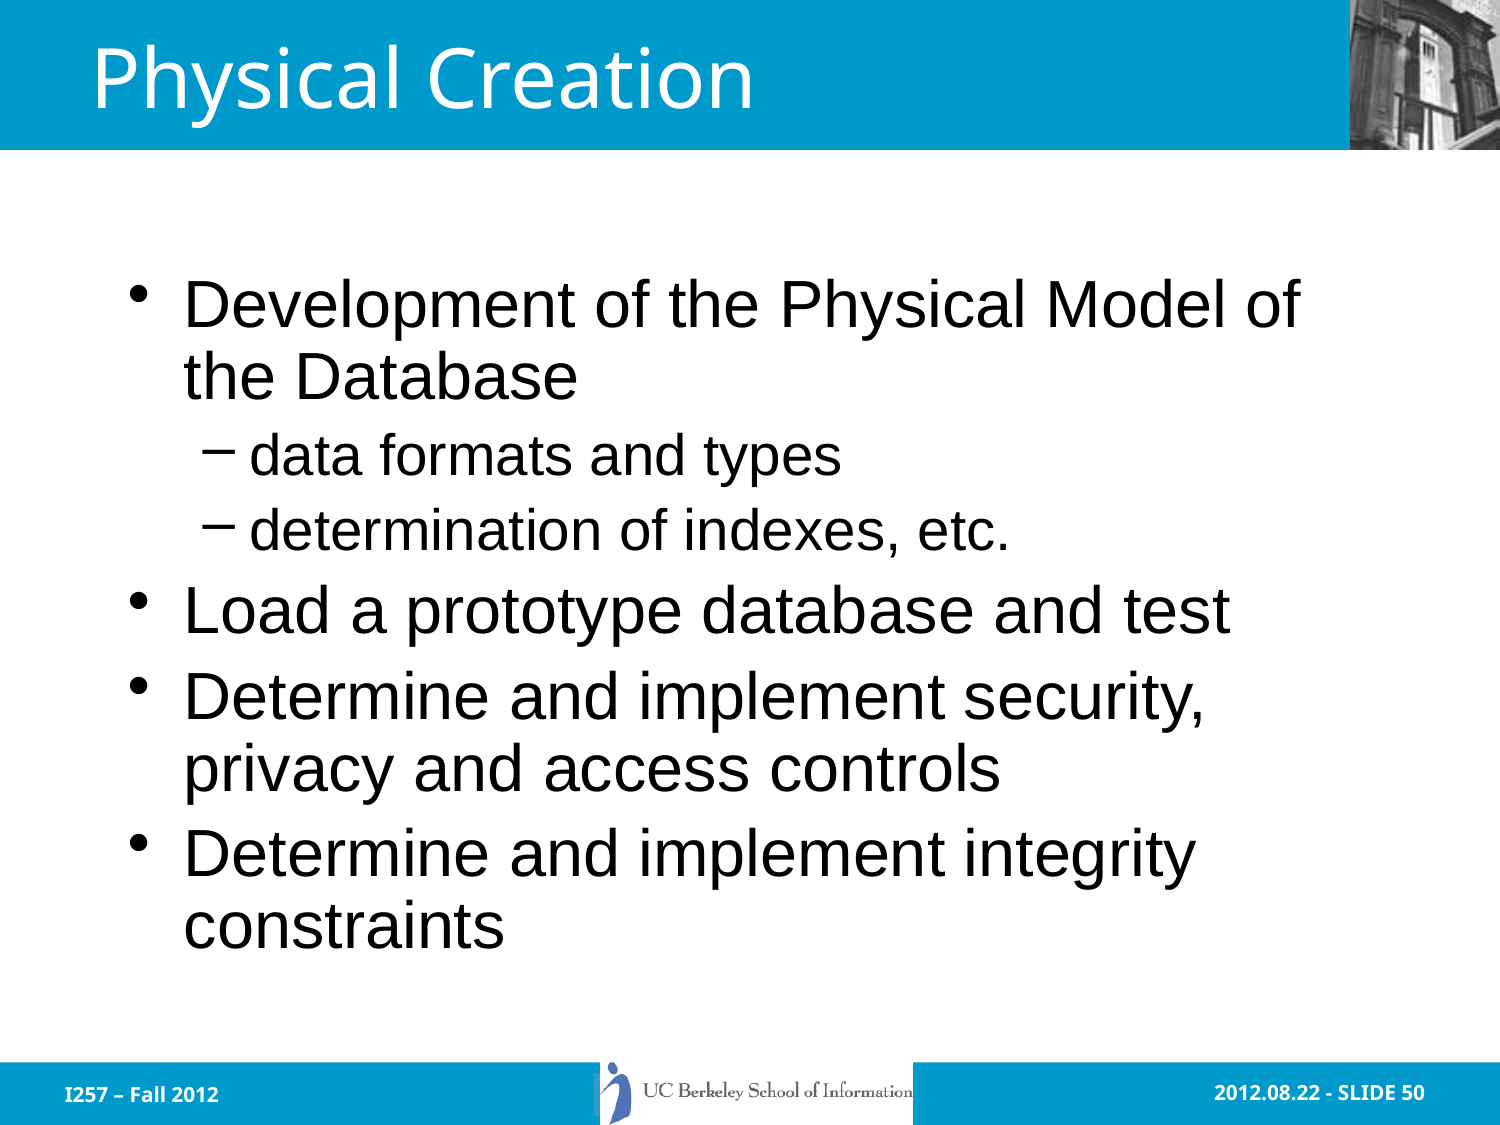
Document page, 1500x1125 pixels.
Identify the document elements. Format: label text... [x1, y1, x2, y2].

list Development of the Physical Model of the Database data formats and types determination of indexes, etc. Load a prototype database and test Determine and implement security, privacy and access controls Determine and implement integrity constraints [112, 262, 1388, 938]
picture [594, 1062, 912, 1125]
title Physical Creation [75, 0, 1350, 150]
picture [1351, 0, 1500, 150]
